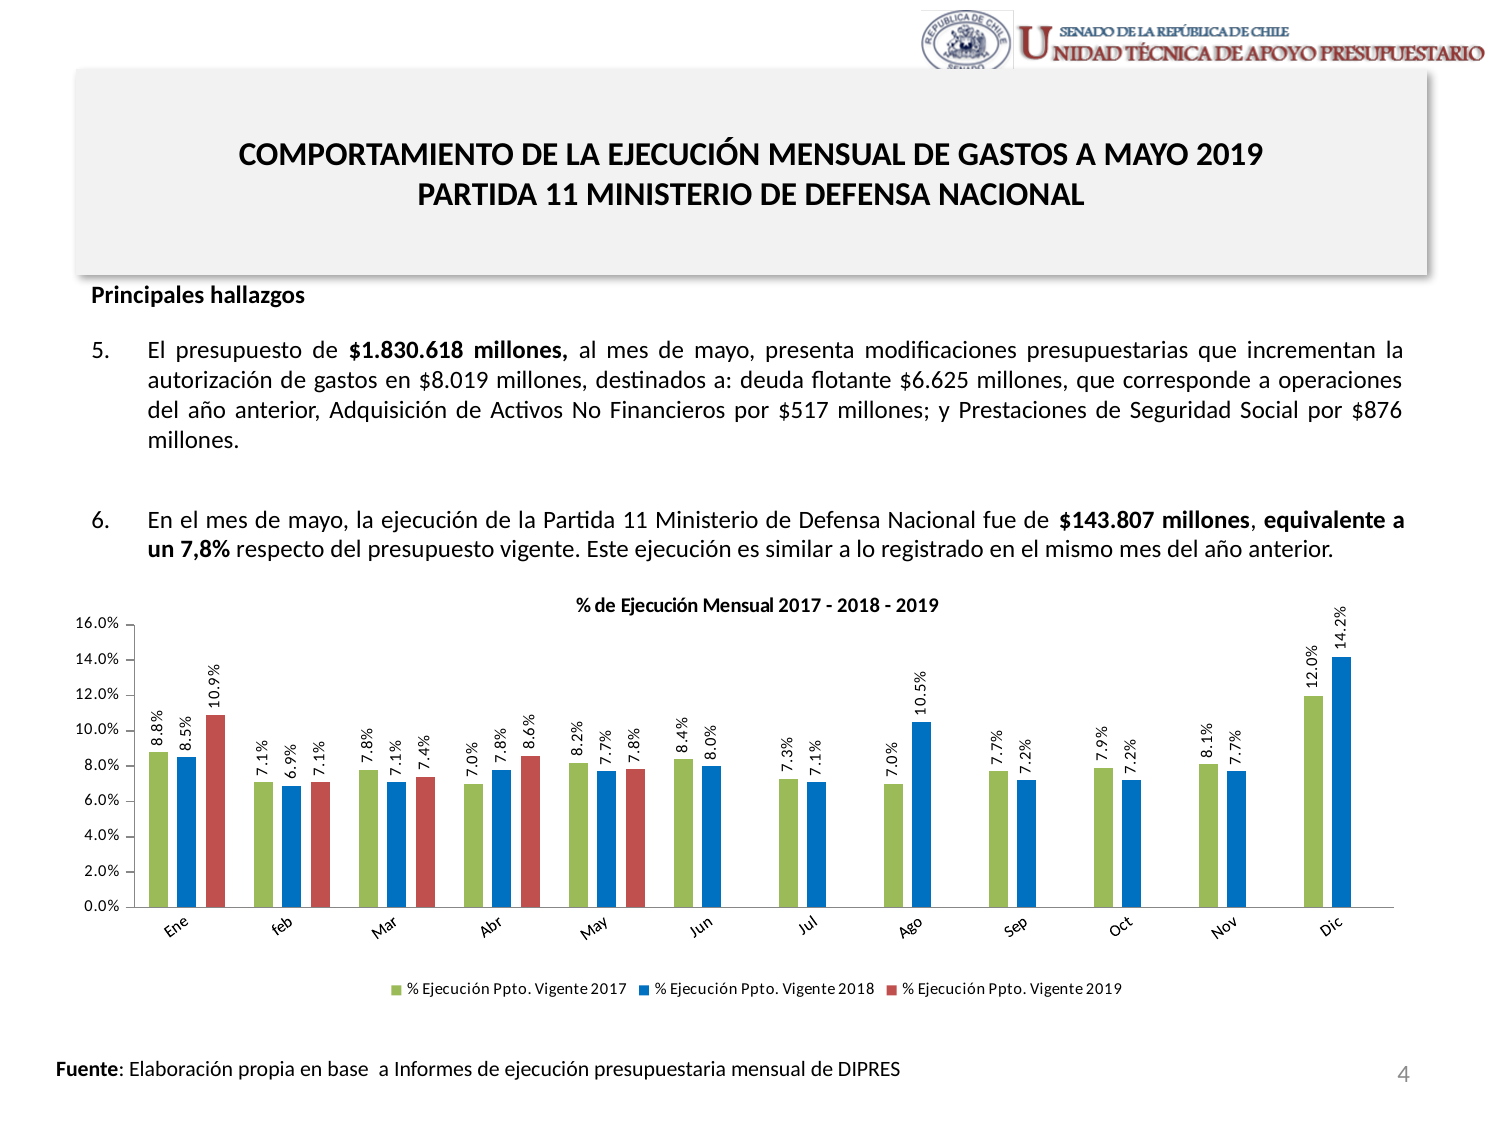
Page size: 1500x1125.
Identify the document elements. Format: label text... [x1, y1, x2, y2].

slide_number 4 [1074, 1042, 1425, 1103]
picture [921, 0, 1500, 113]
chart [74, 573, 1426, 1006]
title COMPORTAMIENTO DE LA EJECUCIÓN MENSUAL DE GASTOS A MAYO 2019 PARTIDA 11 MINISTERIO DE DEFENSA NACIONAL [76, 69, 1427, 274]
text_box Principales hallazgos El presupuesto de $1.830.618 millones, al mes de mayo, presenta modificaciones presupuestarias que incrementan la autorización de gastos en $8.019 millones, destinados a: deuda flotante $6.625 millones, que corresponde a operaciones del año anterior, Adquisición de Activos No Financieros por $517 millones; y Prestaciones de Seguridad Social por $876 millones. En el mes de mayo, la ejecución de la Partida 11 Ministerio de Defensa Nacional fue de $143.807 millones, equivalente a un 7,8% respecto del presupuesto vigente. Este ejecución es similar a lo registrado en el mismo mes del año anterior. [76, 271, 1421, 571]
footer Fuente: Elaboración propia en base a Informes de ejecución presupuestaria mensual de DIPRES [41, 1046, 1421, 1094]
